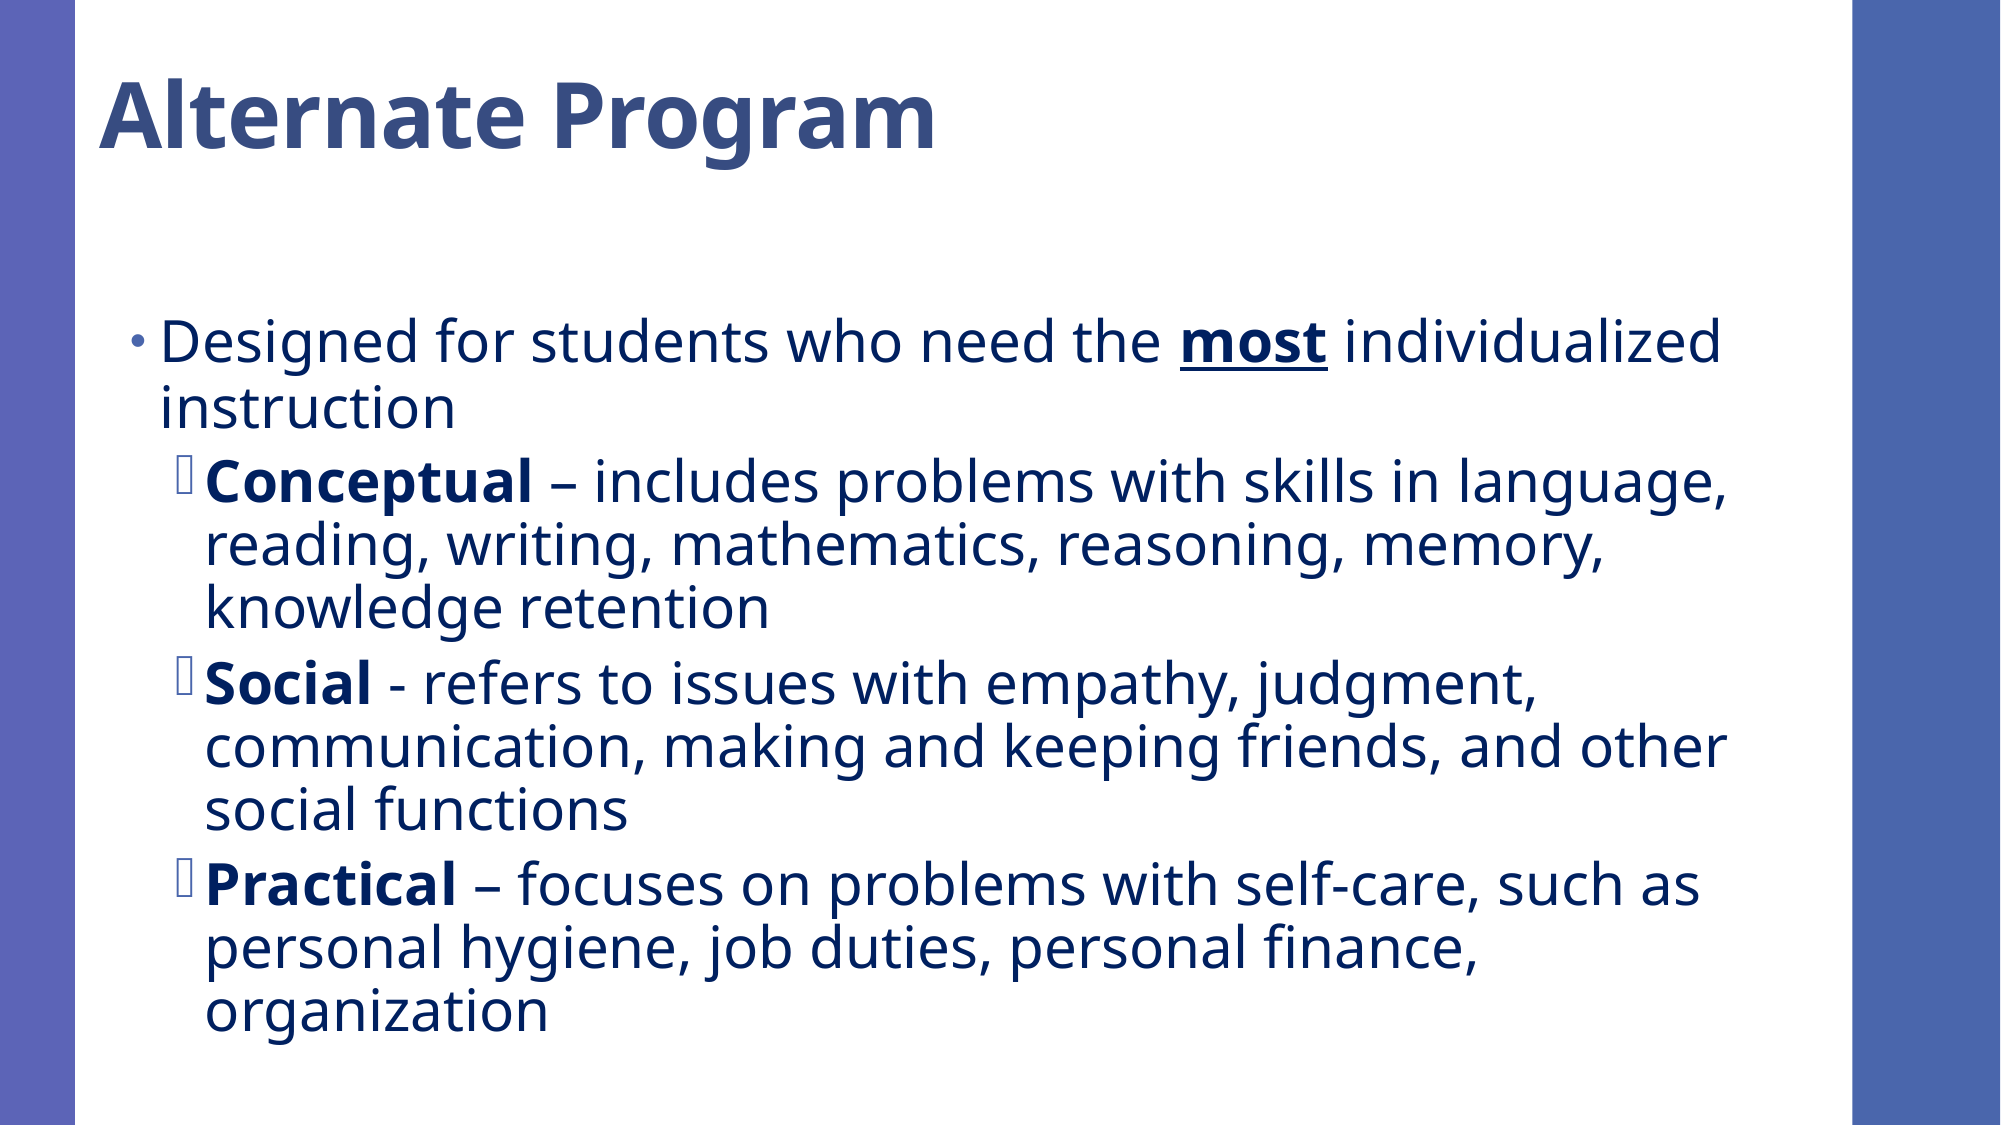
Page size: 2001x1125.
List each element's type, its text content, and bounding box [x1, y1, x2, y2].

title Alternate Program [84, 48, 1797, 177]
list Designed for students who need the most individualized instruction Conceptual – includes problems with skills in language, reading, writing, mathematics, reasoning, memory, knowledge retention Social - refers to issues with empathy, judgment, communication, making and keeping friends, and other social functions Practical – focuses on problems with self-care, such as personal hygiene, job duties, personal finance, organization [115, 301, 1828, 1094]
